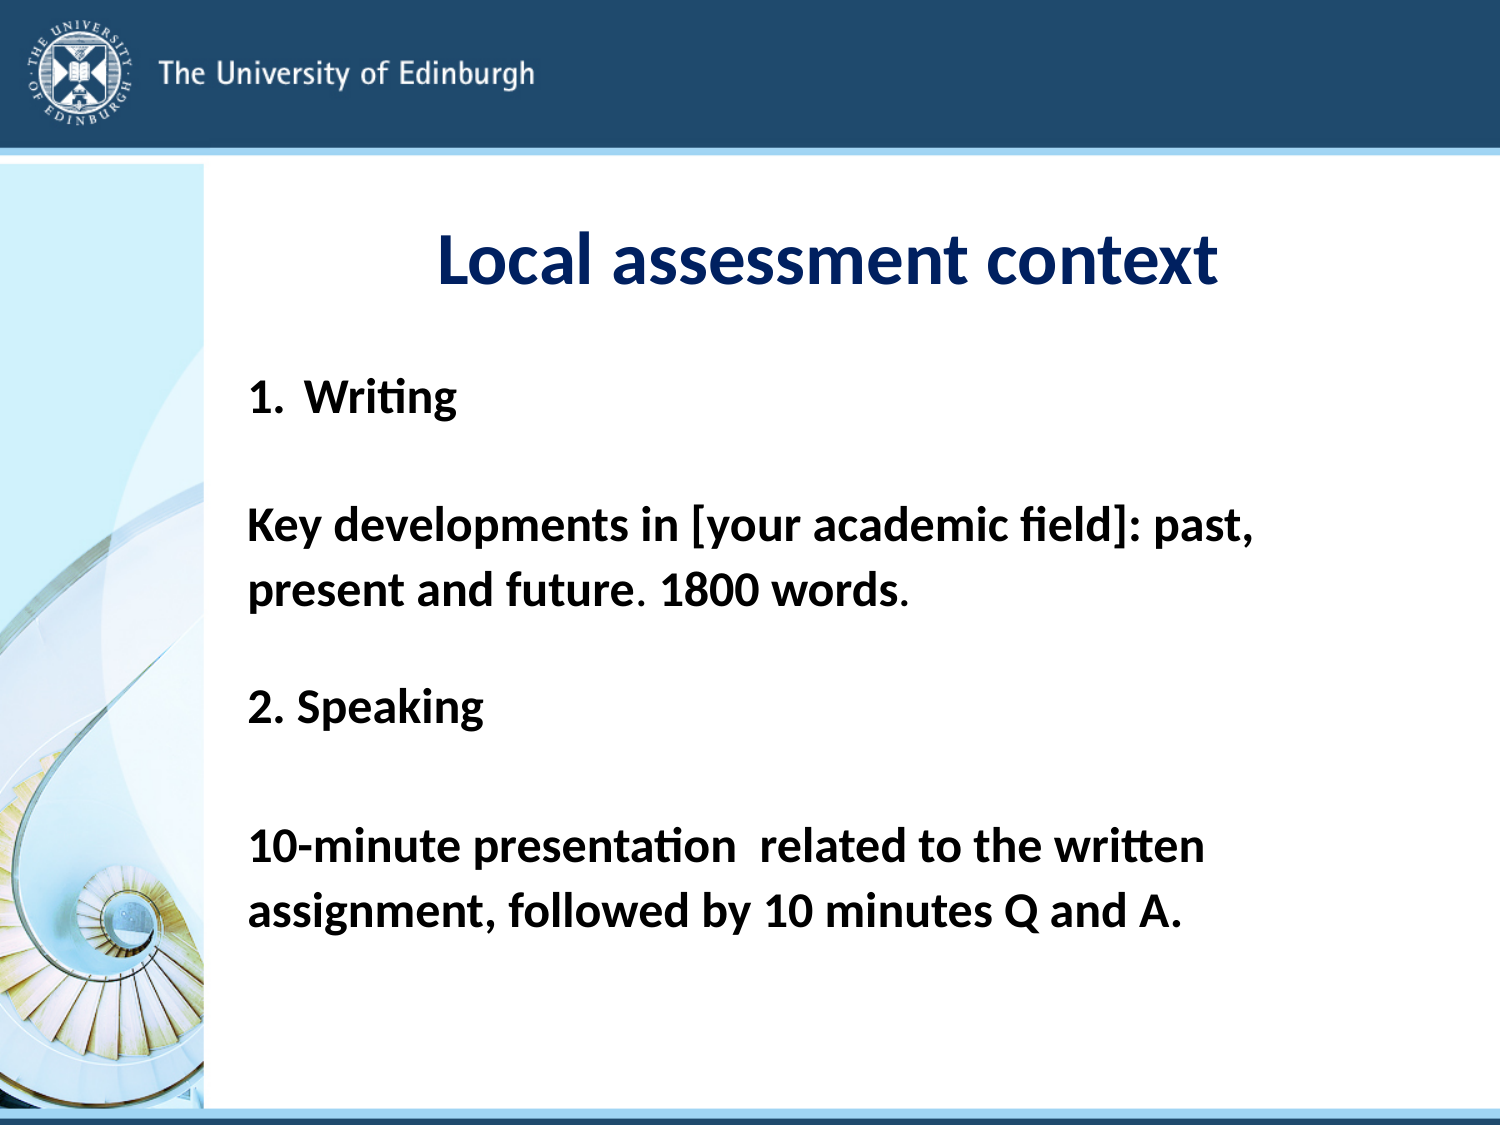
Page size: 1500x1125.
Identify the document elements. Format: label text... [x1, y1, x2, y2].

title Local assessment context [232, 160, 1425, 306]
picture [0, 0, 1500, 1125]
text_box Writing Key developments in [your academic field]: past, present and future. 1800 words. 2. Speaking 10-minute presentation related to the written assignment, followed by 10 minutes Q and A. [232, 306, 1478, 1125]
